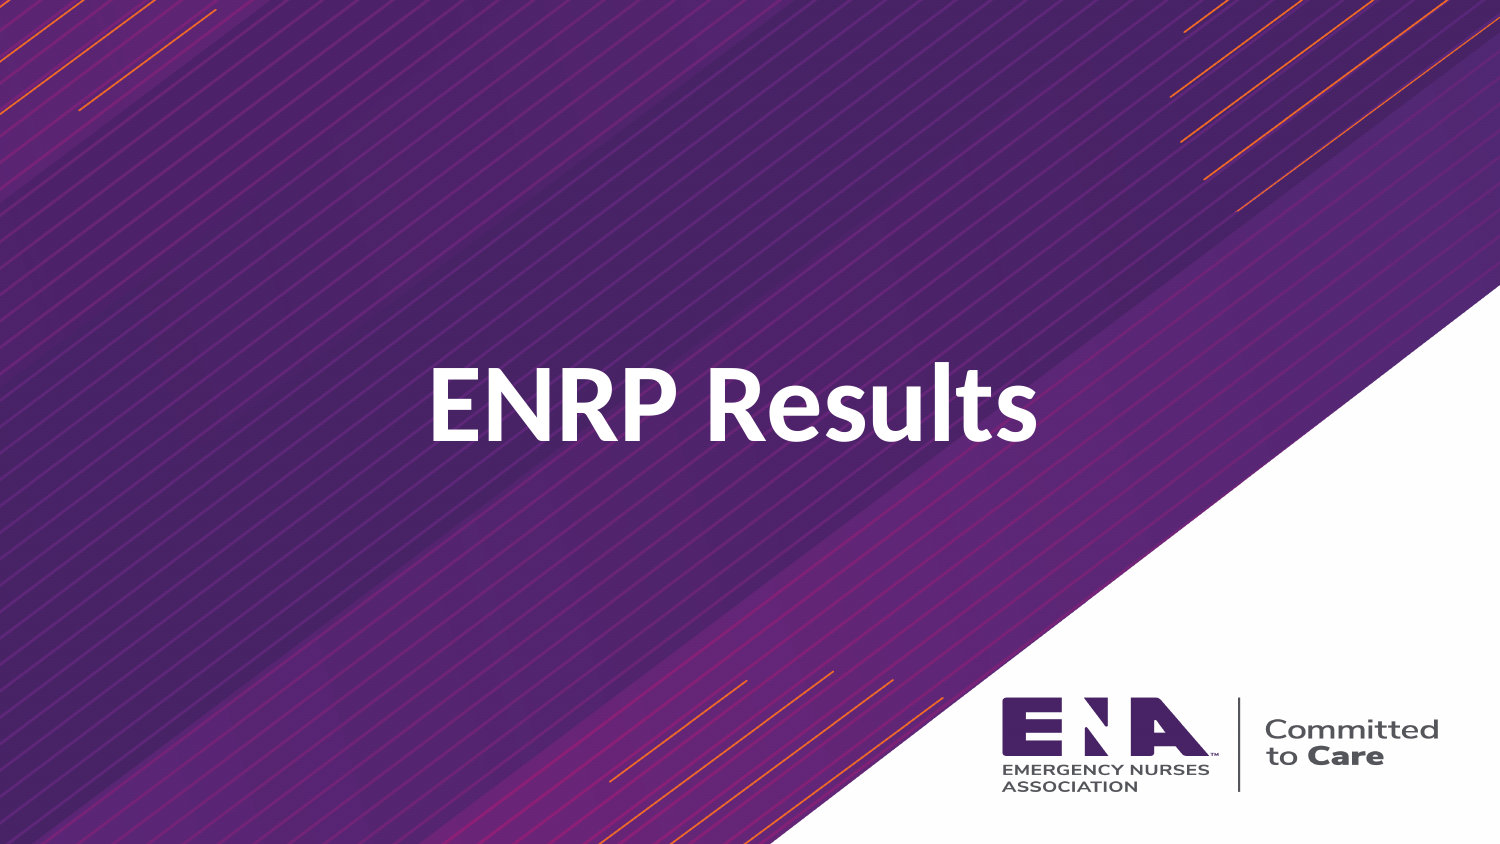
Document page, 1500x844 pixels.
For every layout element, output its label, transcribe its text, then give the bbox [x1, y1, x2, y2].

list ENRP Results [170, 336, 1297, 541]
picture [0, 0, 1500, 844]
